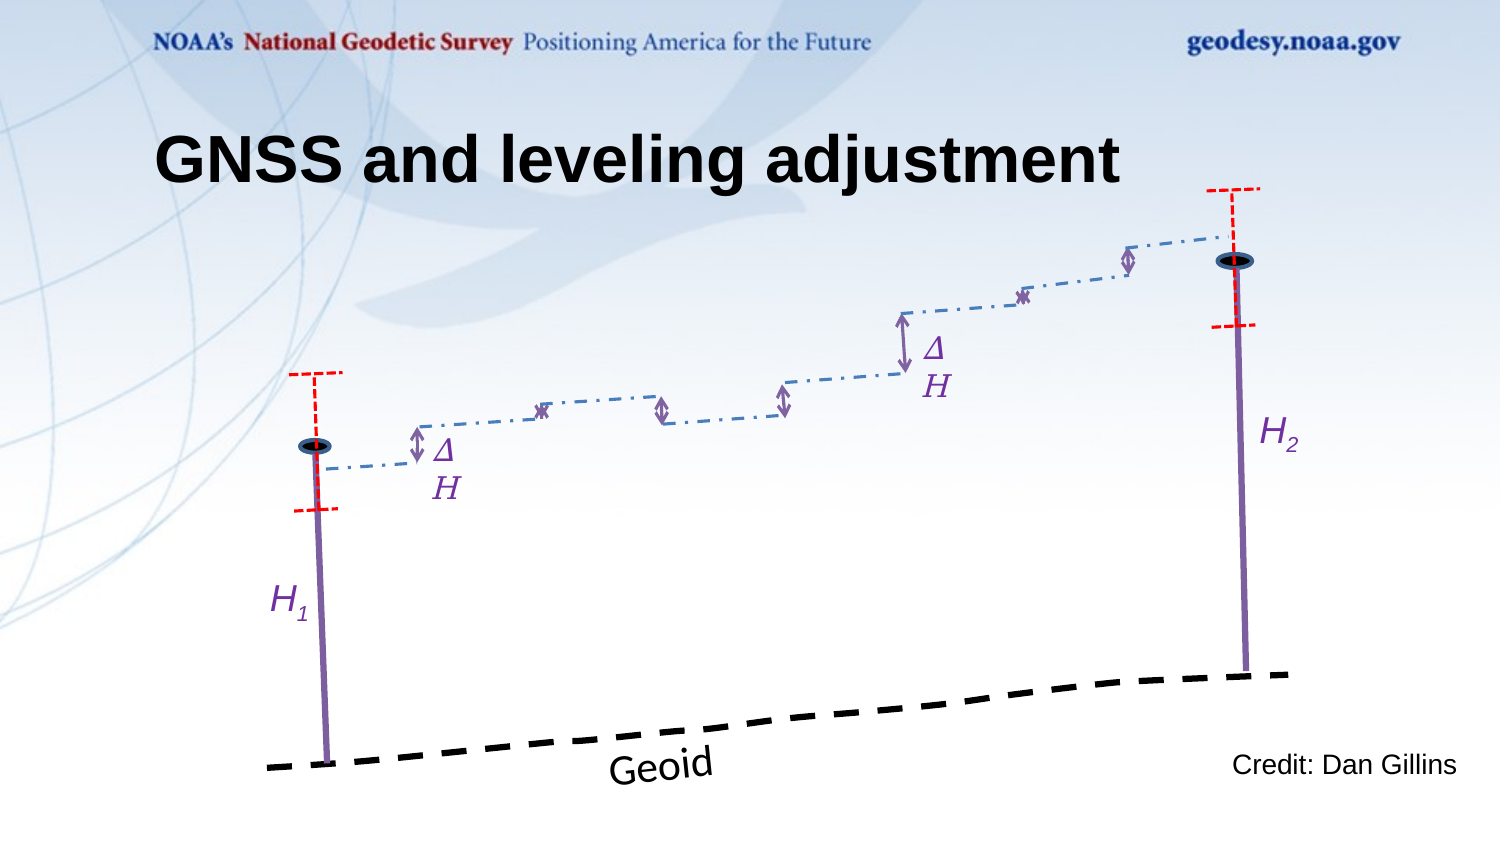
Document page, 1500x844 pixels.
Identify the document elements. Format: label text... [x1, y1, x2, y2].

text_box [323, 508, 339, 512]
picture [0, 0, 1500, 844]
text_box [1241, 324, 1256, 328]
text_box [313, 377, 320, 512]
text_box [266, 763, 312, 770]
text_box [325, 236, 1229, 477]
text_box [1242, 252, 1255, 268]
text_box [1206, 188, 1261, 192]
text_box [331, 737, 590, 766]
text_box [298, 438, 308, 455]
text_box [1231, 193, 1237, 328]
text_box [293, 508, 308, 512]
text_box Geoid [590, 716, 794, 804]
text_box GNSS and leveling adjustment [140, 108, 1416, 204]
text_box Credit: Dan Gillins [1217, 739, 1485, 788]
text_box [315, 520, 328, 764]
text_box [1242, 267, 1247, 323]
text_box [787, 674, 1242, 721]
text_box [1244, 673, 1289, 679]
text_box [1236, 336, 1247, 672]
title [75, 33, 1425, 175]
text_box H2 [1252, 398, 1323, 465]
text_box H1 [255, 566, 310, 633]
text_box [323, 484, 328, 507]
